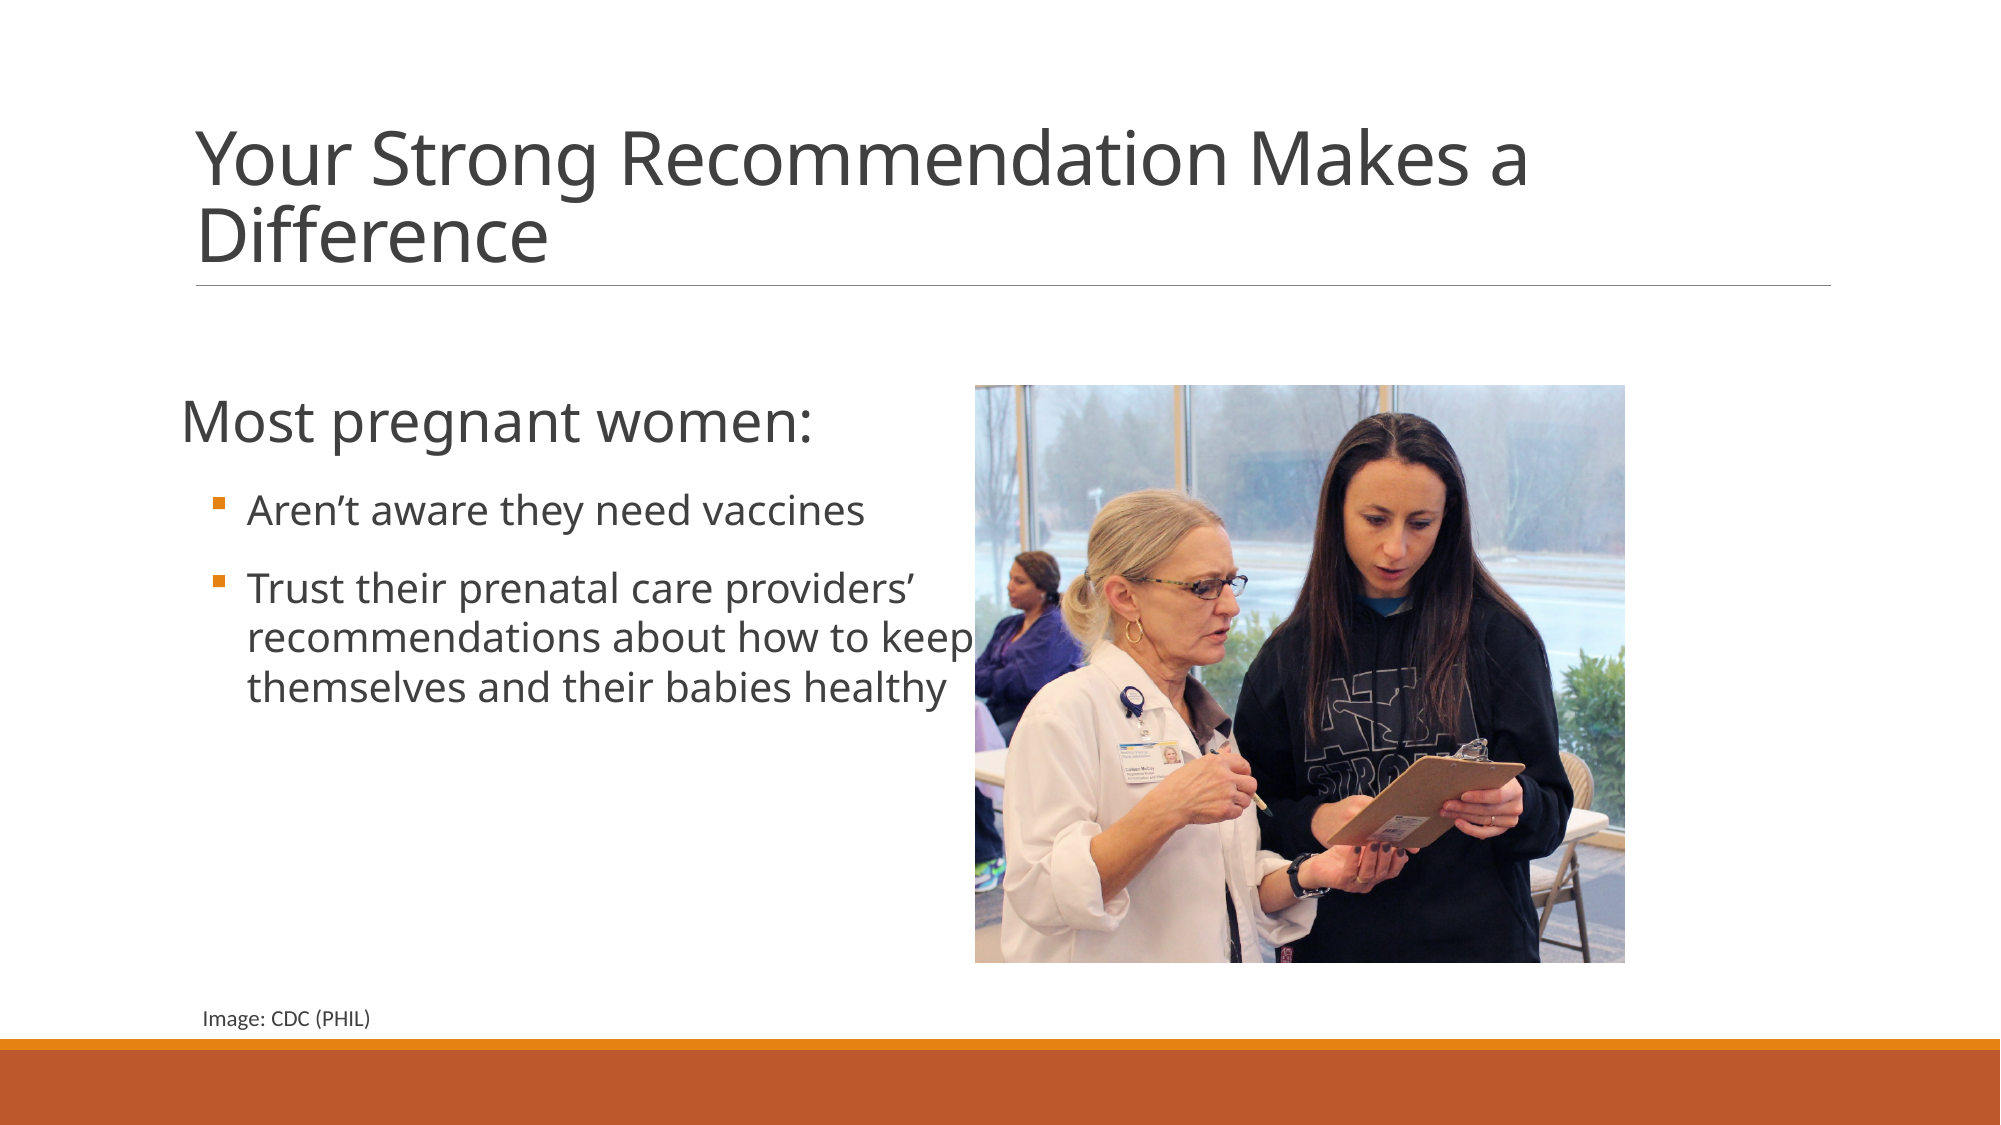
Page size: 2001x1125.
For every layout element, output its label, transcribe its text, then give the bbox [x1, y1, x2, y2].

title Your Strong Recommendation Makes a Difference [180, 174, 1830, 285]
text_box Image: CDC (PHIL) [187, 987, 388, 1050]
list Most pregnant women: Aren’t aware they need vaccines Trust their prenatal care providers’ recommendations about how to keep themselves and their babies healthy [180, 385, 973, 738]
picture [974, 384, 1626, 963]
